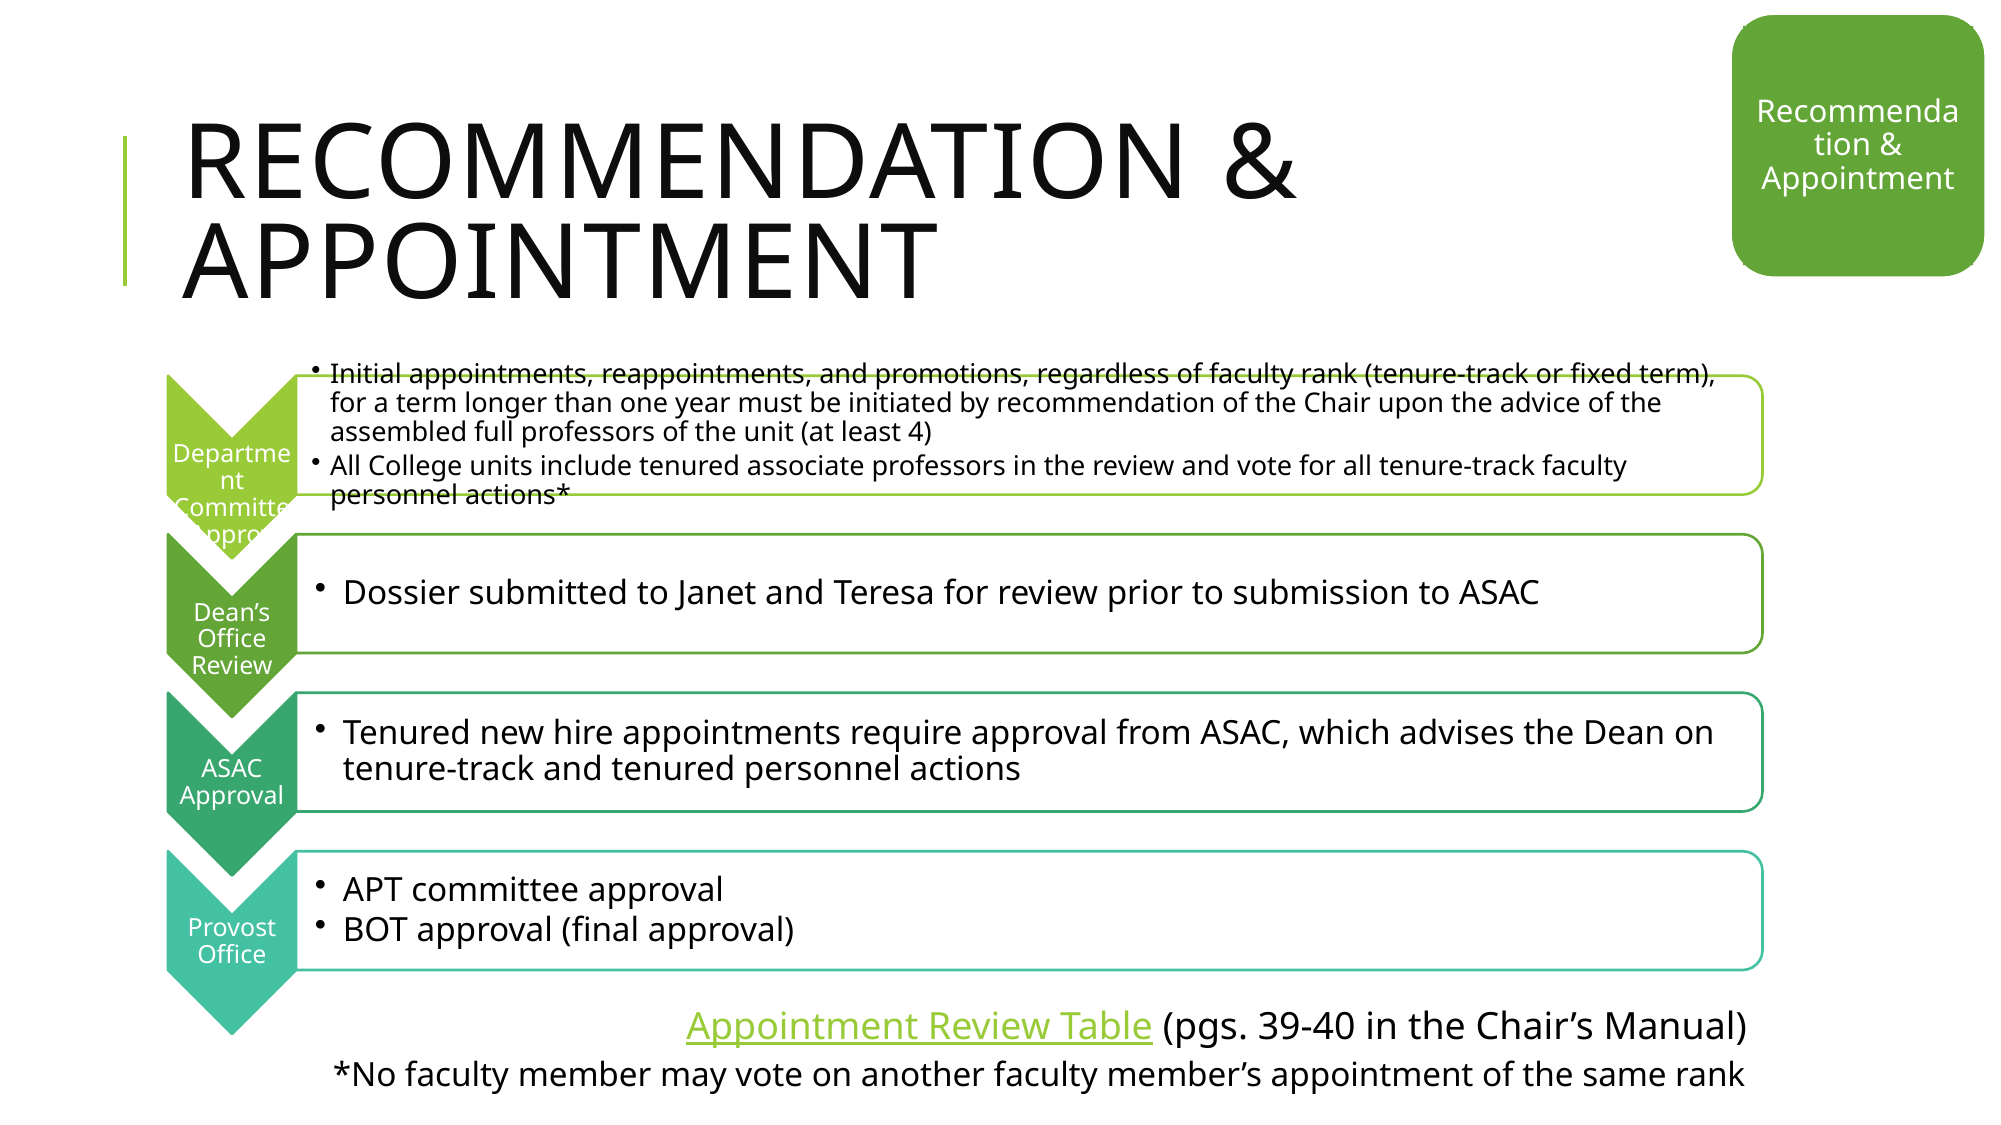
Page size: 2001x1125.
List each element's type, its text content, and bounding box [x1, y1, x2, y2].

title Recommendation & Appointment [168, 96, 1763, 342]
text_box Appointment Review Table (pgs. 39-40 in the Chair’s Manual) *No faculty member may vote on another faculty member’s appointment of the same rank [290, 1043, 1763, 1100]
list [167, 374, 1763, 1036]
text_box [1730, 13, 1986, 278]
